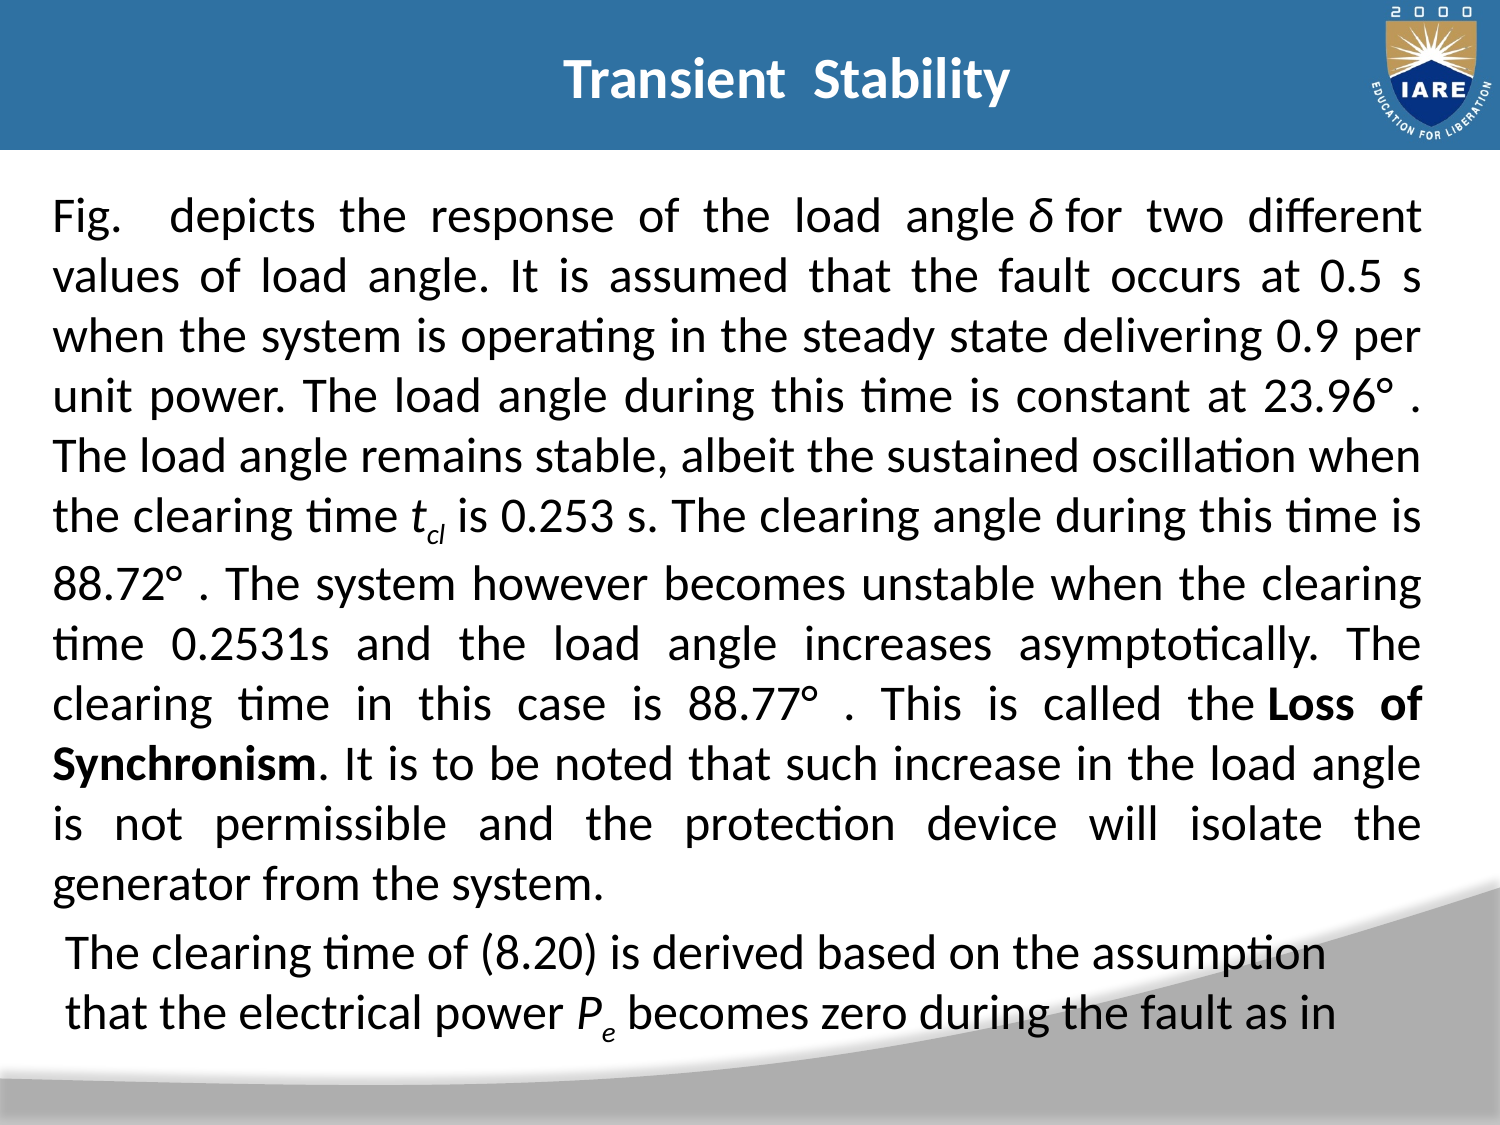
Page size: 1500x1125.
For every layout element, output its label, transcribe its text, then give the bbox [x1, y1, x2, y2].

text_box The clearing time of (8.20) is derived based on the assumption that the electrical power Pe becomes zero during the fault as in [50, 912, 1425, 1056]
picture [1362, 0, 1500, 148]
text_box Transient Stability [0, 0, 1353, 151]
text_box Fig. depicts the response of the load angle δ for two different values of load angle. It is assumed that the fault occurs at 0.5 s when the system is operating in the steady state delivering 0.9 per unit power. The load angle during this time is constant at 23.96° . The load angle remains stable, albeit the sustained oscillation when the clearing time tcl is 0.253 s. The clearing angle during this time is 88.72° . The system however becomes unstable when the clearing time 0.2531s and the load angle increases asymptotically. The clearing time in this case is 88.77° . This is called the Loss of Synchronism. It is to be noted that such increase in the load angle is not permissible and the protection device will isolate the generator from the system. [37, 174, 1438, 918]
